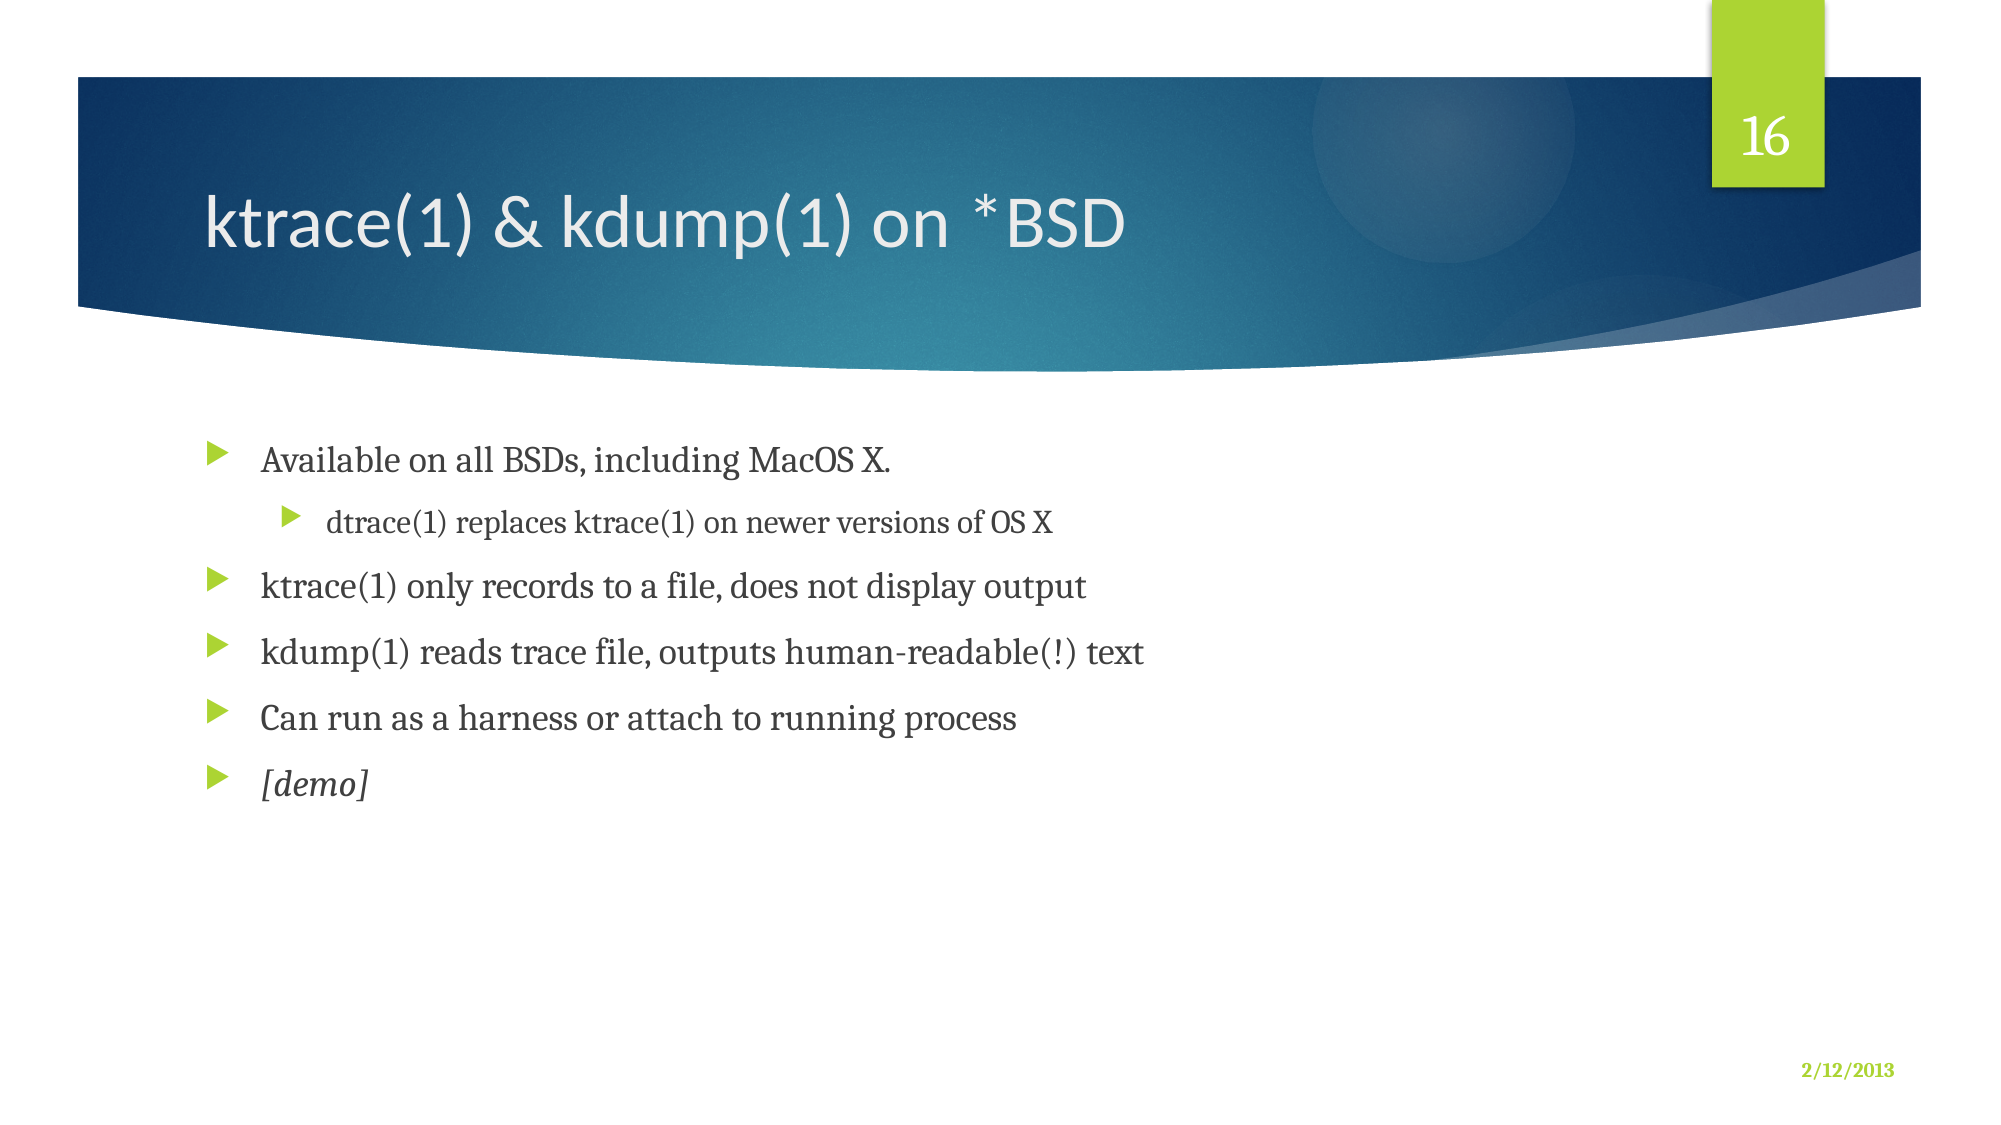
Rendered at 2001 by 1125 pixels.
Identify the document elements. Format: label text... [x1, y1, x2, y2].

slide_number 16 [1698, 48, 1836, 175]
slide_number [1747, 1048, 1910, 1099]
title ktrace(1) & kdump(1) on *BSD [189, 159, 1627, 276]
list Available on all BSDs, including MacOS X. dtrace(1) replaces ktrace(1) on newer versions of OS X ktrace(1) only records to a file, does not display output kdump(1) reads trace file, outputs human-readable(!) text Can run as a harness or attach to running process [demo] [189, 427, 1627, 988]
